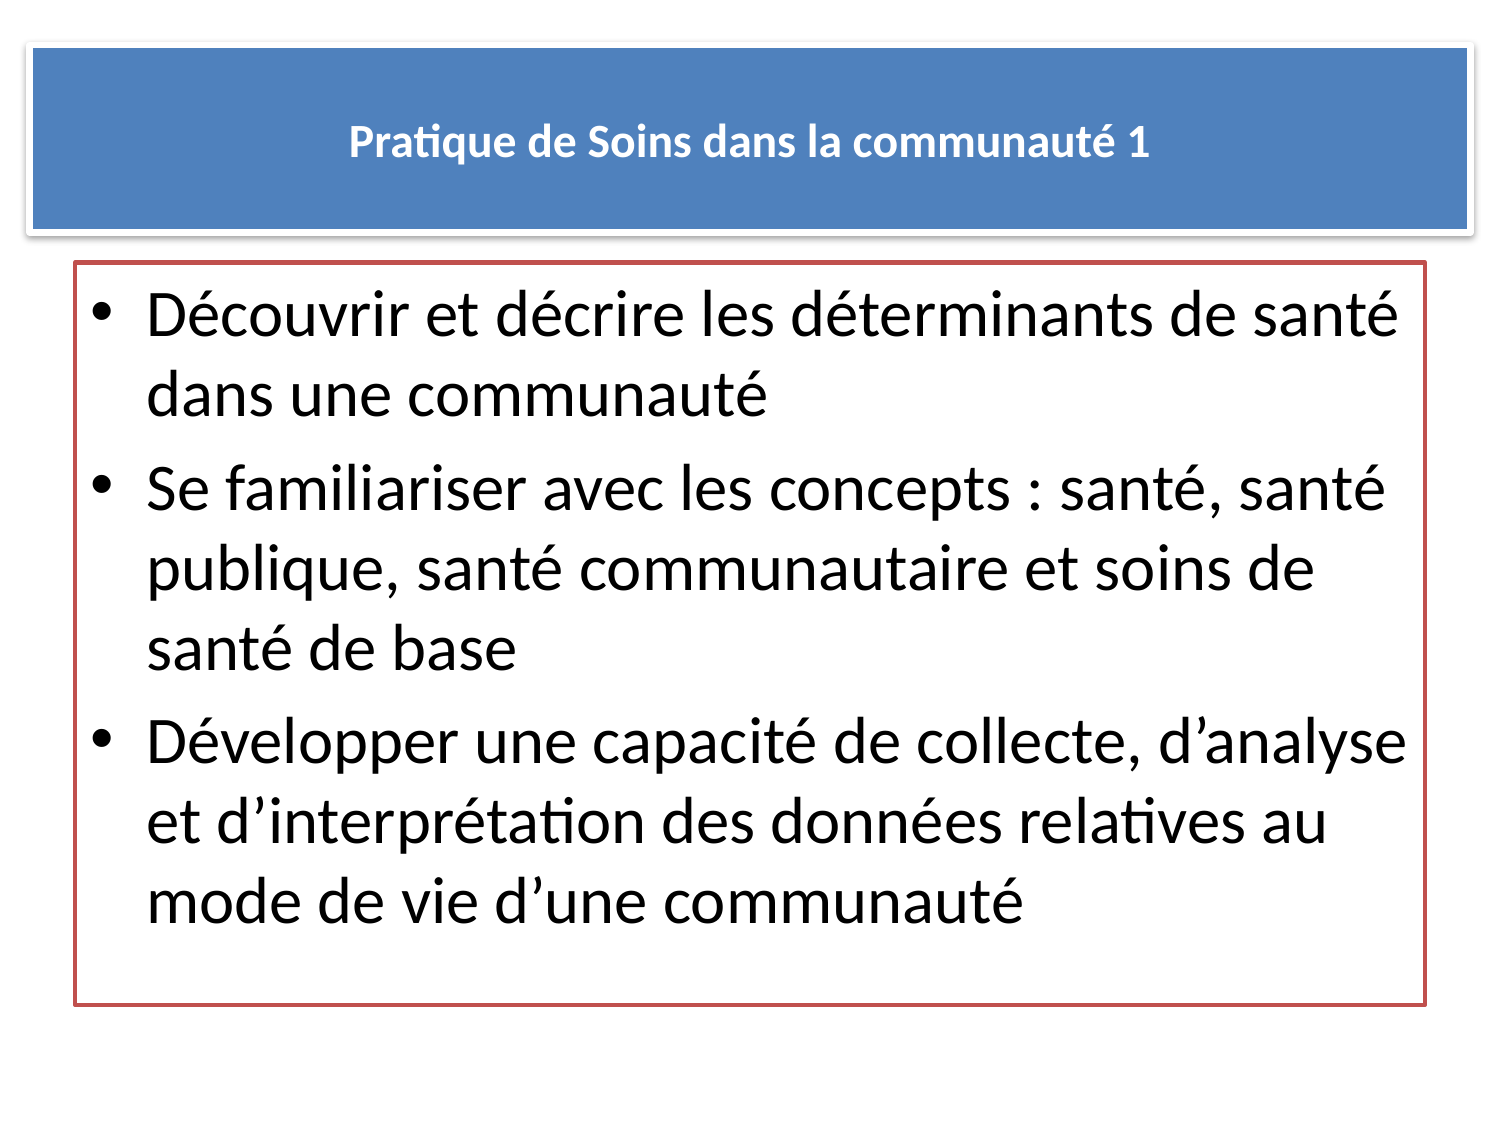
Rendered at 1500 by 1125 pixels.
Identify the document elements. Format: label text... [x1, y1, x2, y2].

list Découvrir et décrire les déterminants de santé dans une communauté Se familiariser avec les concepts : santé, santé publique, santé communautaire et soins de santé de base Développer une capacité de collecte, d’analyse et d’interprétation des données relatives au mode de vie d’une communauté [73, 260, 1427, 1007]
title Pratique de Soins dans la communauté 1 [26, 42, 1474, 236]
